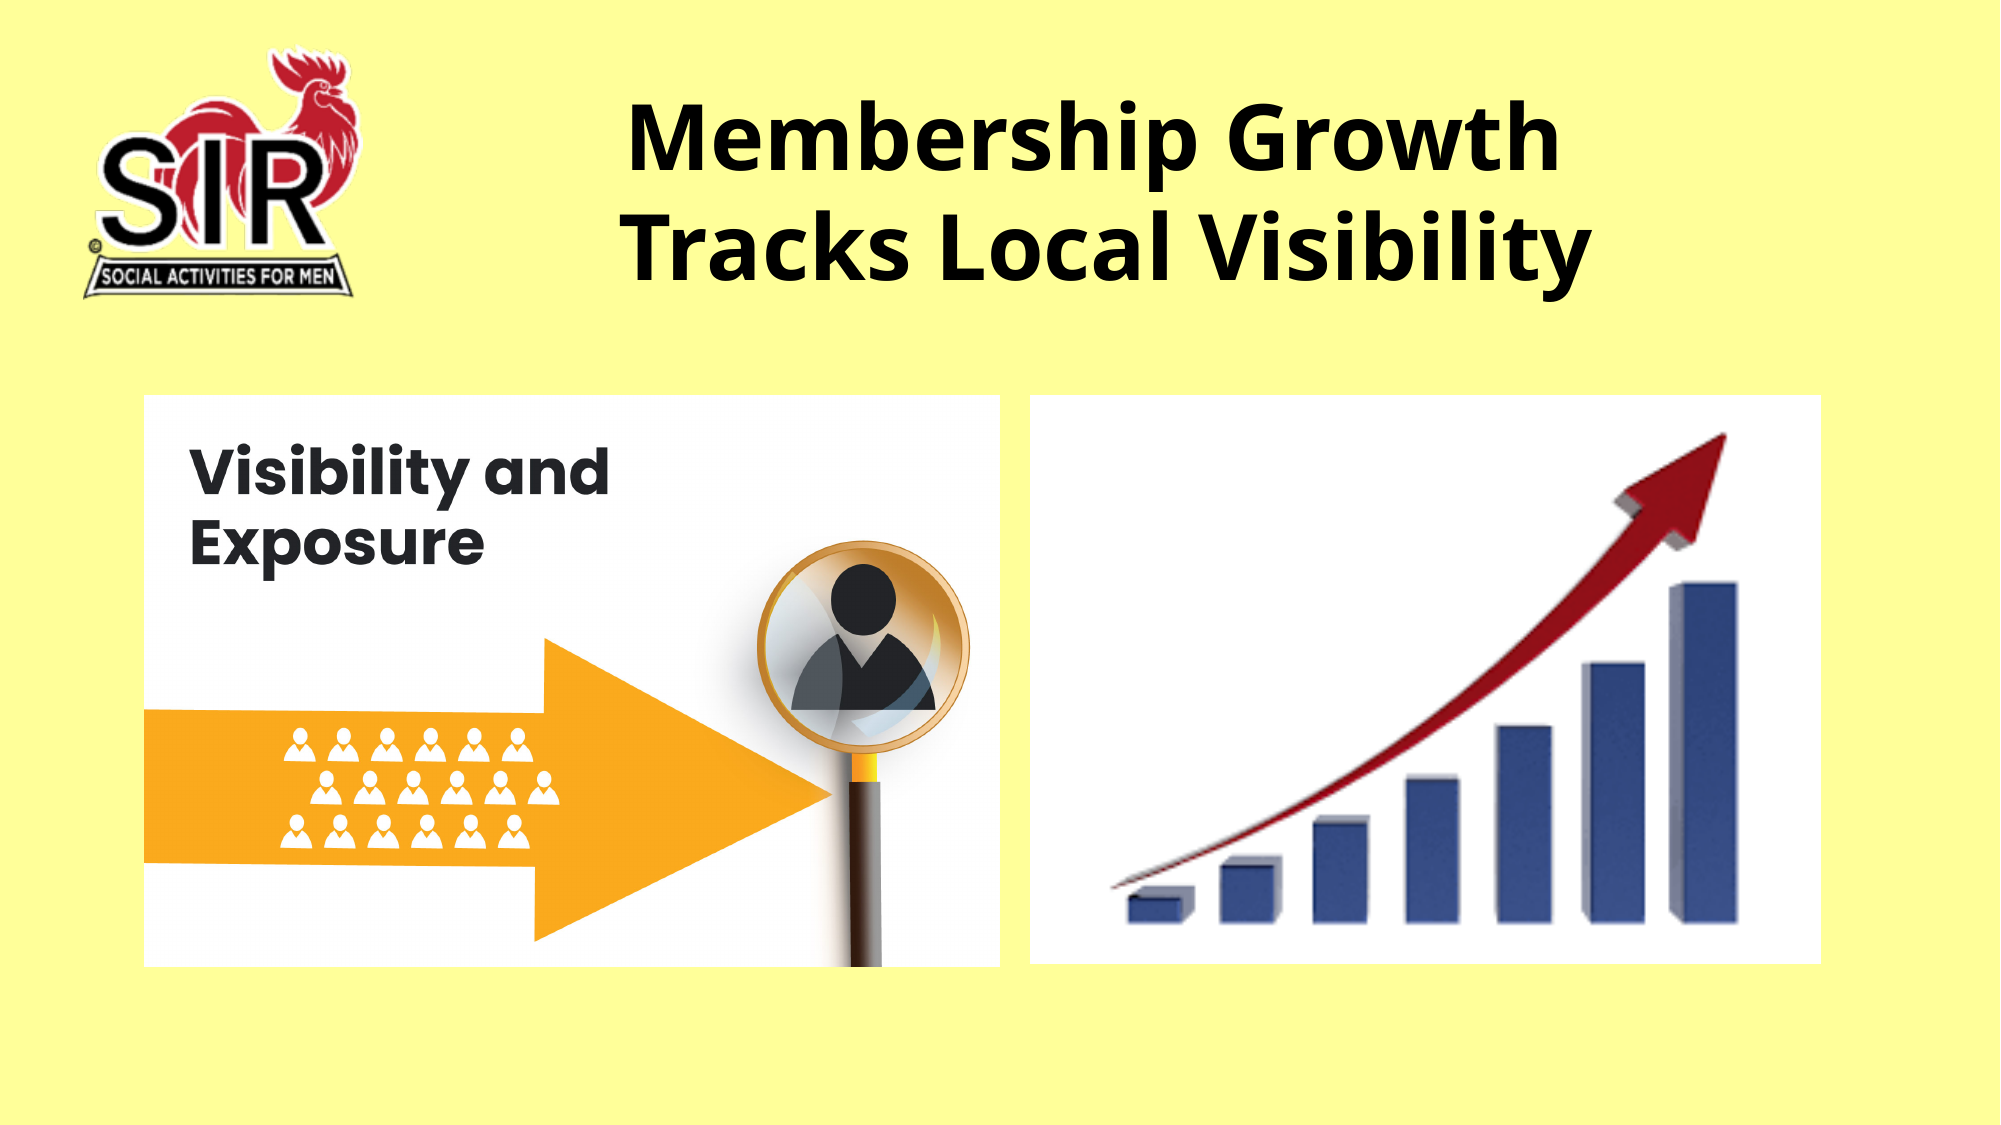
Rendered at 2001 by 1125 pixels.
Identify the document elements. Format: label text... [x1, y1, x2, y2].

picture [143, 395, 1001, 967]
text_box Membership Growth Tracks Local Visibility [579, 71, 1609, 307]
picture [1030, 395, 1822, 965]
picture [82, 44, 363, 303]
